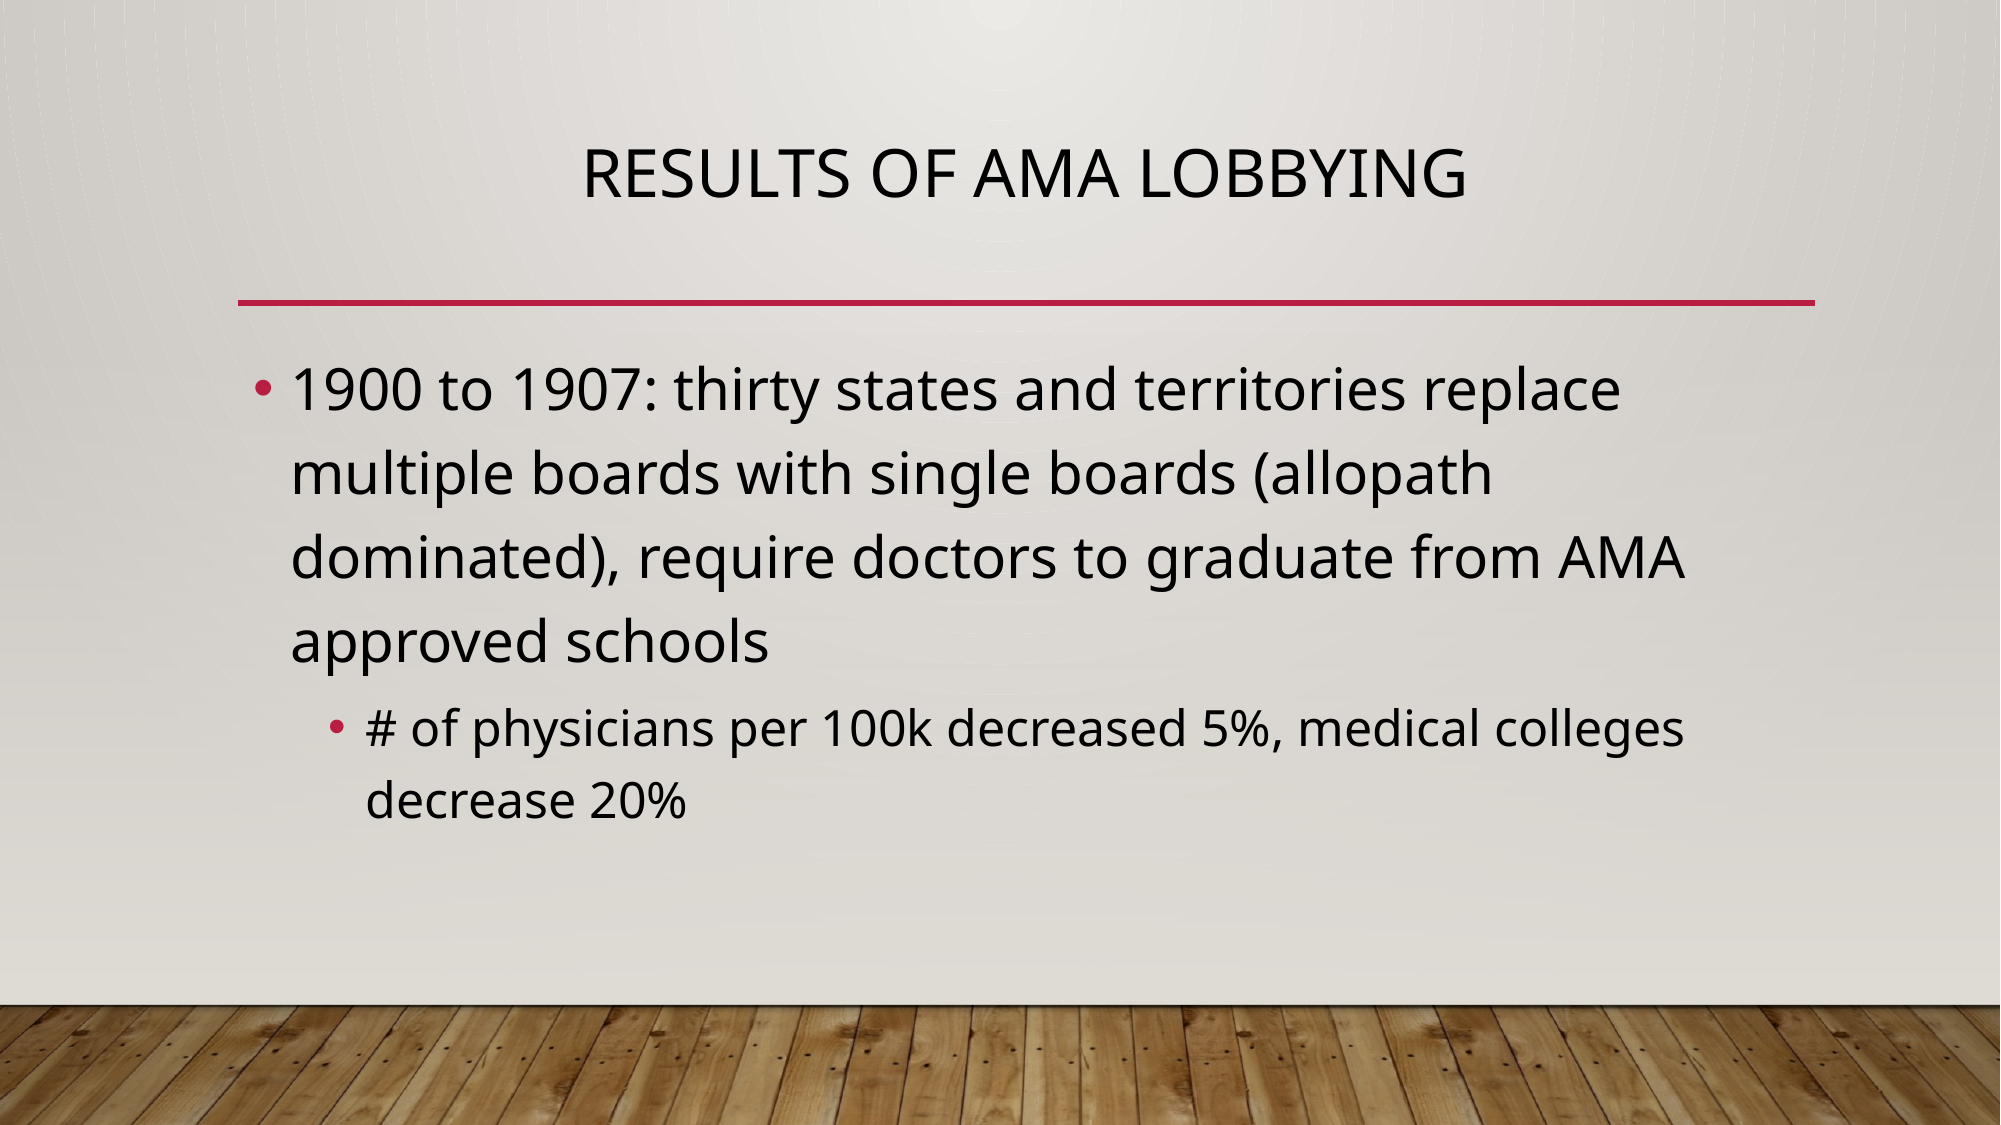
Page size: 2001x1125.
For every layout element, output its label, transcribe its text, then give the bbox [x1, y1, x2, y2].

list 1900 to 1907: thirty states and territories replace multiple boards with single boards (allopath dominated), require doctors to graduate from AMA approved schools # of physicians per 100k decreased 5%, medical colleges decrease 20% [238, 330, 1814, 897]
title Results of AMA lobbying [238, 131, 1814, 305]
picture [0, 1005, 2000, 1125]
